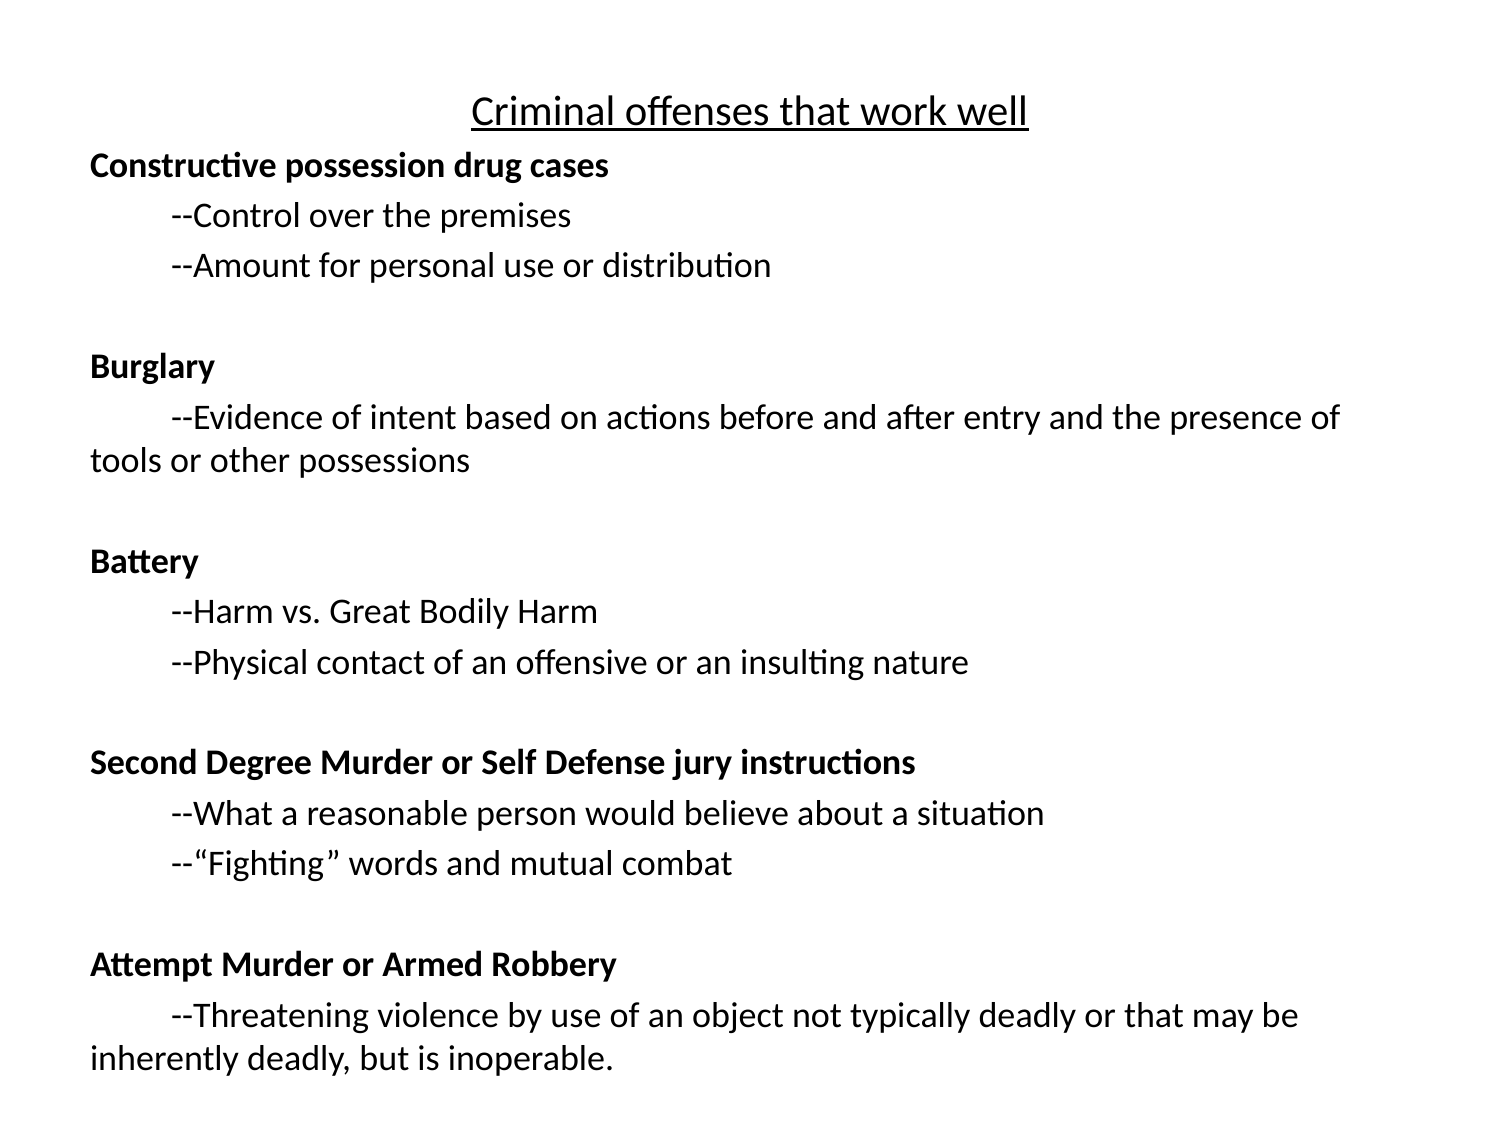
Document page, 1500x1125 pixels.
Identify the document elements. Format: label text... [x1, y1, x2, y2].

list Criminal offenses that work well Constructive possession drug cases --Control over the premises --Amount for personal use or distribution Burglary --Evidence of intent based on actions before and after entry and the presence of tools or other possessions Battery --Harm vs. Great Bodily Harm --Physical contact of an offensive or an insulting nature Second Degree Murder or Self Defense jury instructions --What a reasonable person would believe about a situation --“Fighting” words and mutual combat Attempt Murder or Armed Robbery --Threatening violence by use of an object not typically deadly or that may be inherently deadly, but is inoperable. [75, 75, 1425, 1088]
